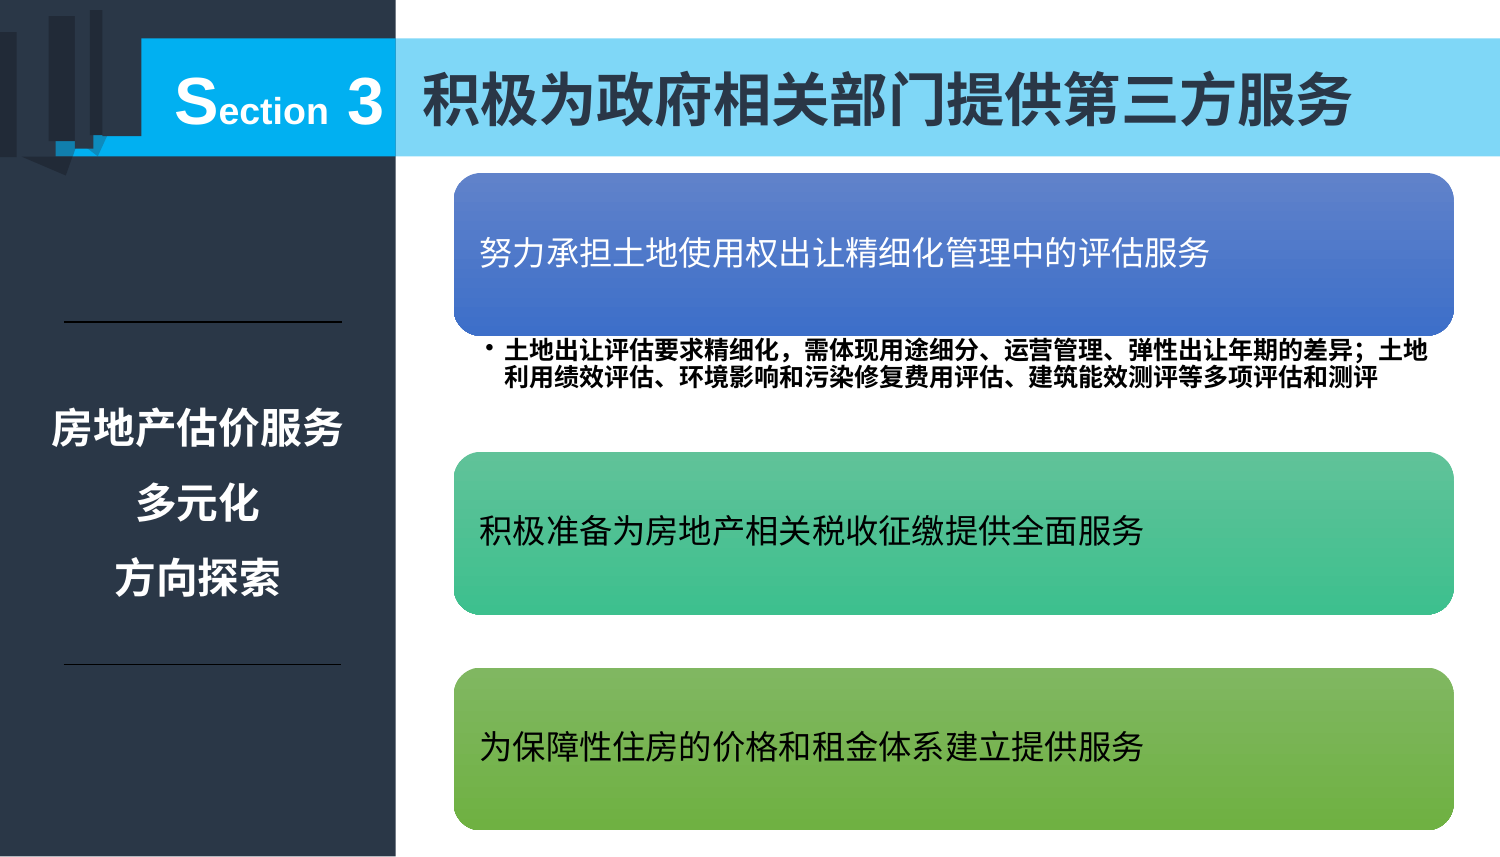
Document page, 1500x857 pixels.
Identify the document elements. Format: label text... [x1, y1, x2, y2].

text_box 积极为政府相关部门提供第三方服务 [407, 55, 1500, 141]
text_box Section 3 [159, 50, 550, 145]
text_box 房地产估价服务 多元化 方向探索 [0, 369, 396, 609]
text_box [453, 168, 1454, 836]
